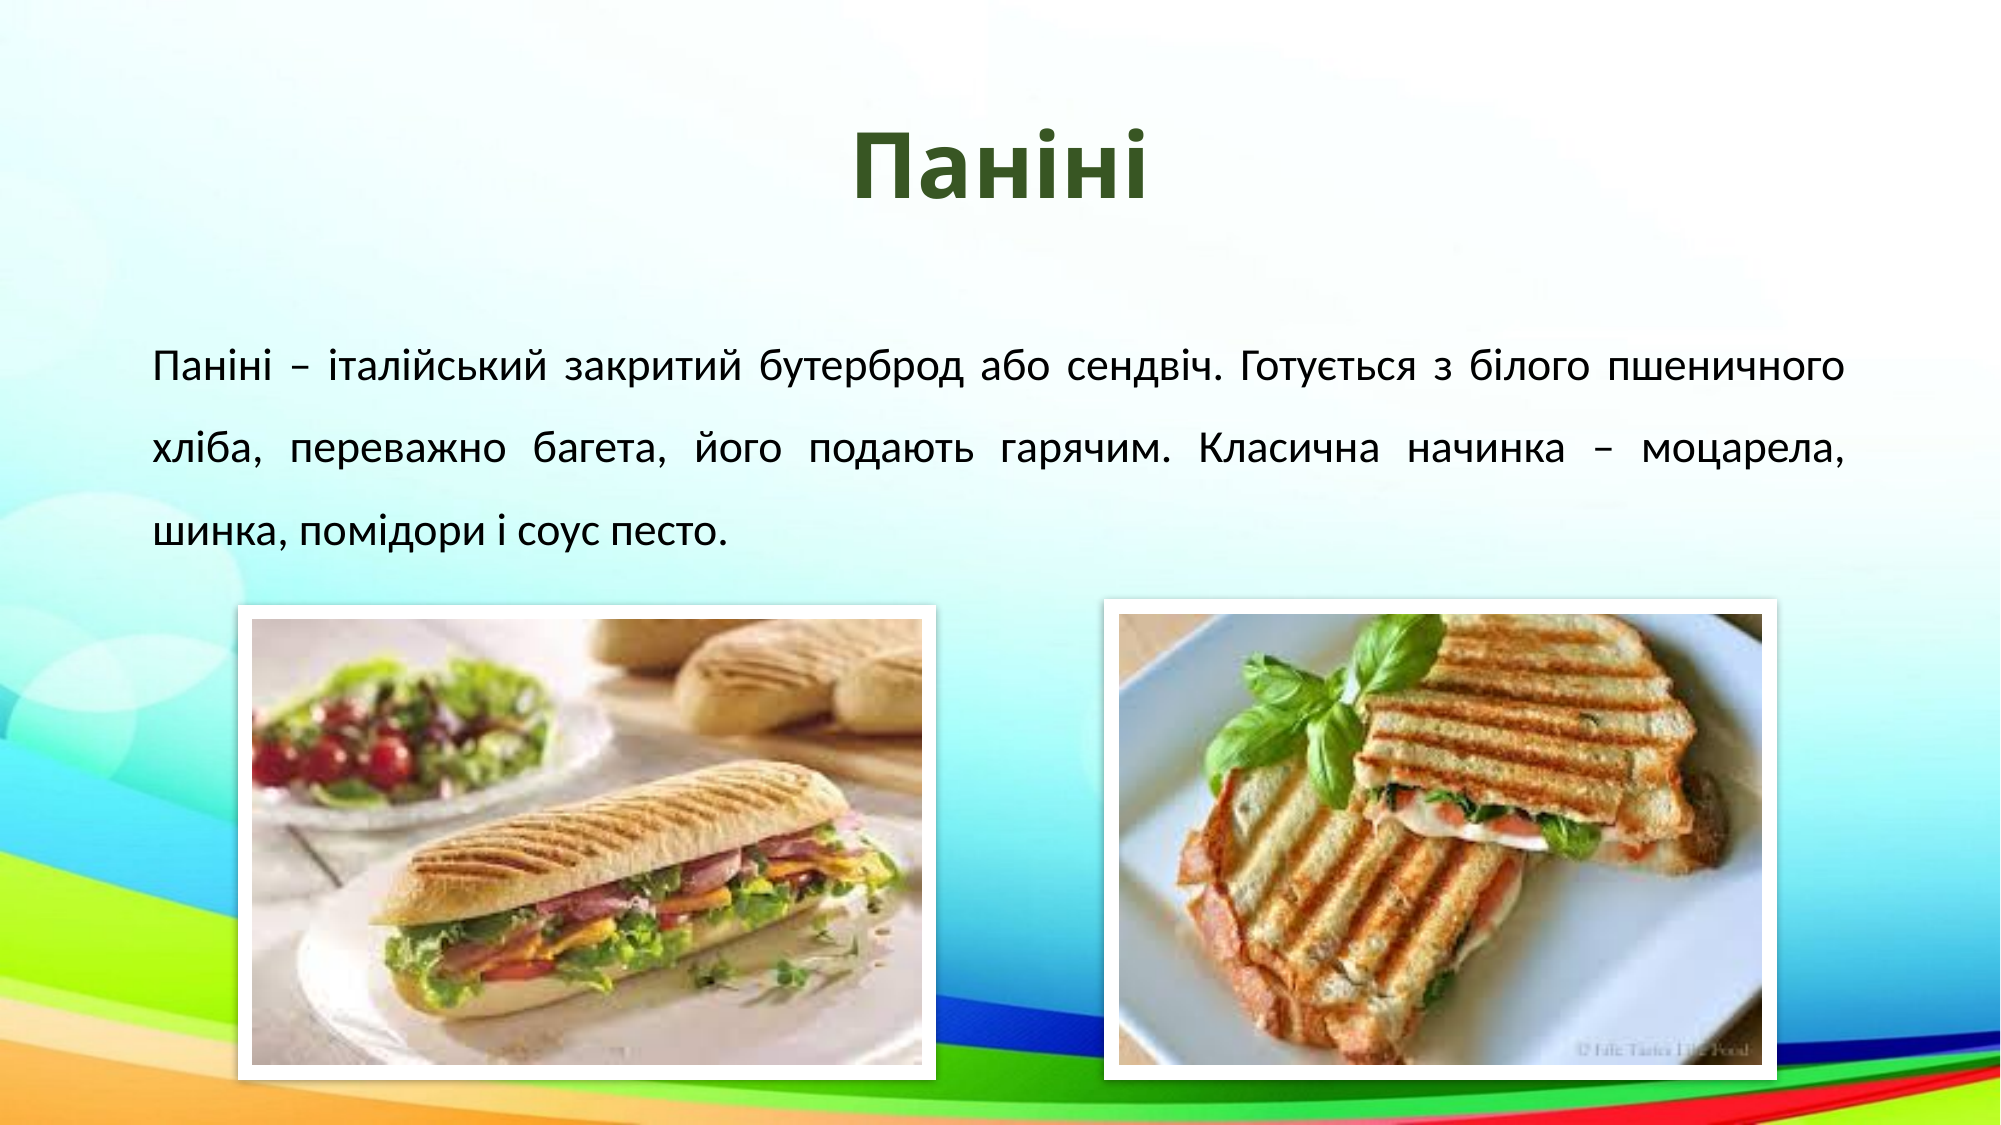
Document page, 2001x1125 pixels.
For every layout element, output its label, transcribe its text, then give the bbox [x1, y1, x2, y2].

list Паніні – італійський закритий бутерброд або сендвіч. Готується з білого пшеничного хліба, переважно багета, його подають гарячим. Класична начинка – моцарела, шинка, помідори і соус песто. [137, 299, 1863, 637]
title Паніні [137, 59, 1863, 278]
picture [0, 0, 2001, 1125]
